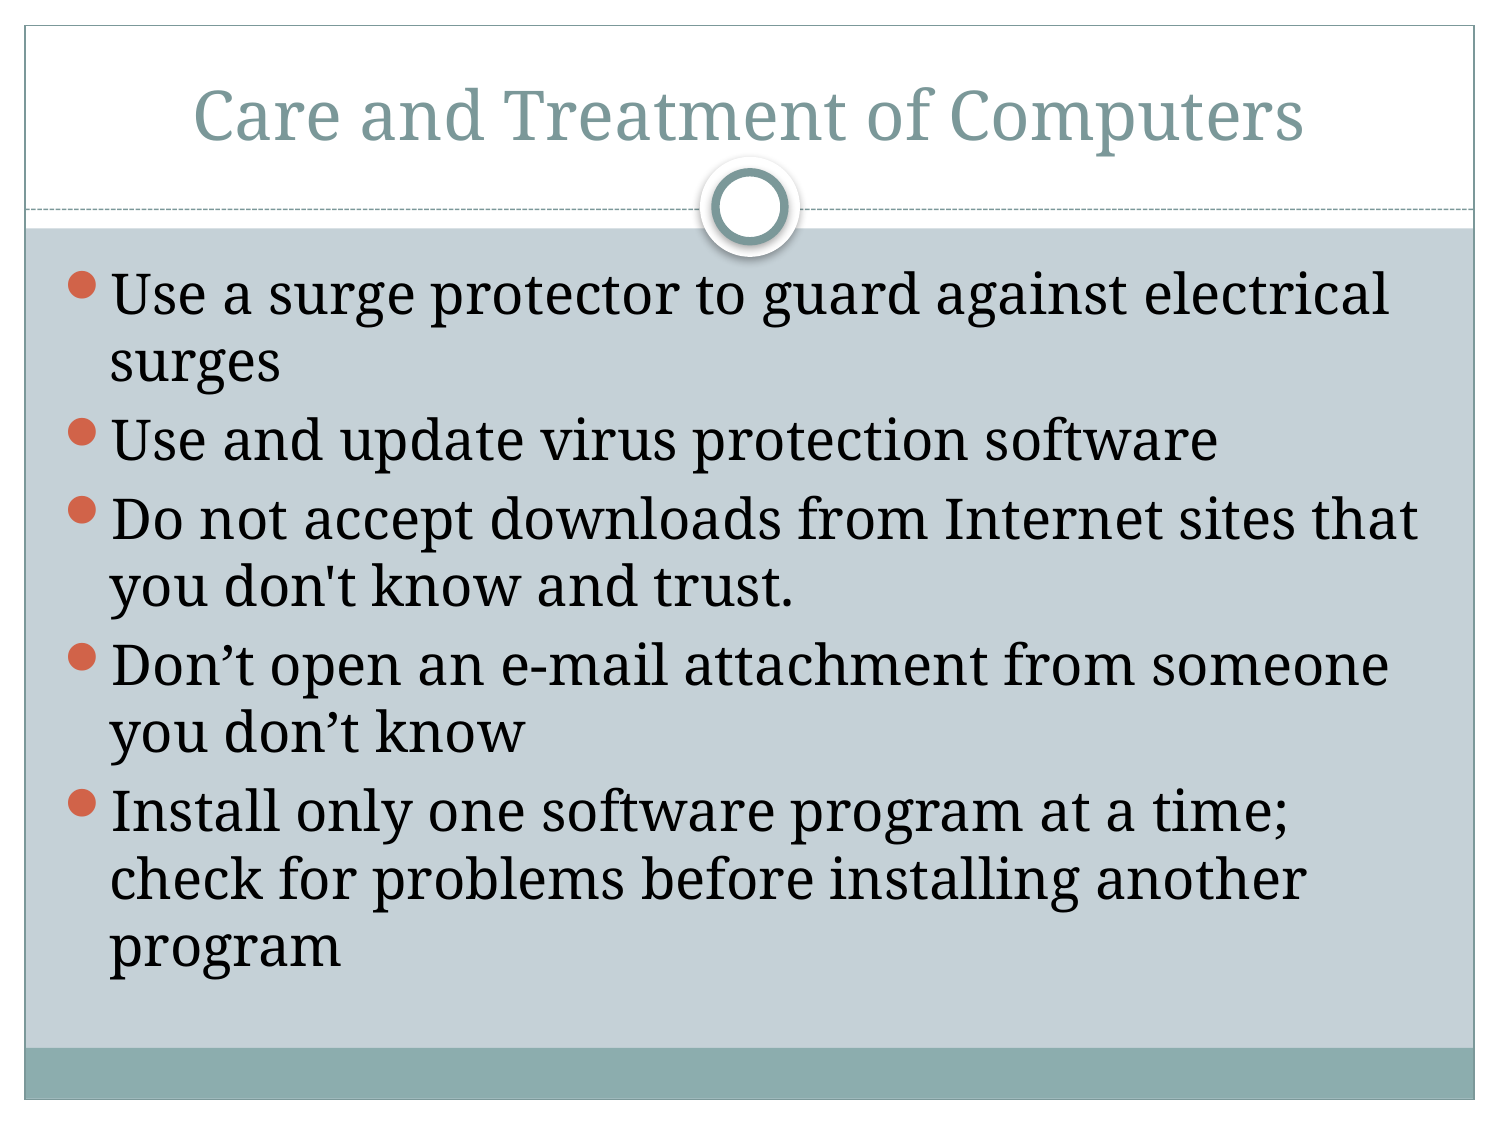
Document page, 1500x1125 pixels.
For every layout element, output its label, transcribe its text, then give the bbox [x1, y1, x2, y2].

title Care and Treatment of Computers [49, 37, 1450, 162]
list Use a surge protector to guard against electrical surges Use and update virus protection software Do not accept downloads from Internet sites that you don't know and trust. Don’t open an e-mail attachment from someone you don’t know Install only one software program at a time; check for problems before installing another program [49, 250, 1445, 1001]
